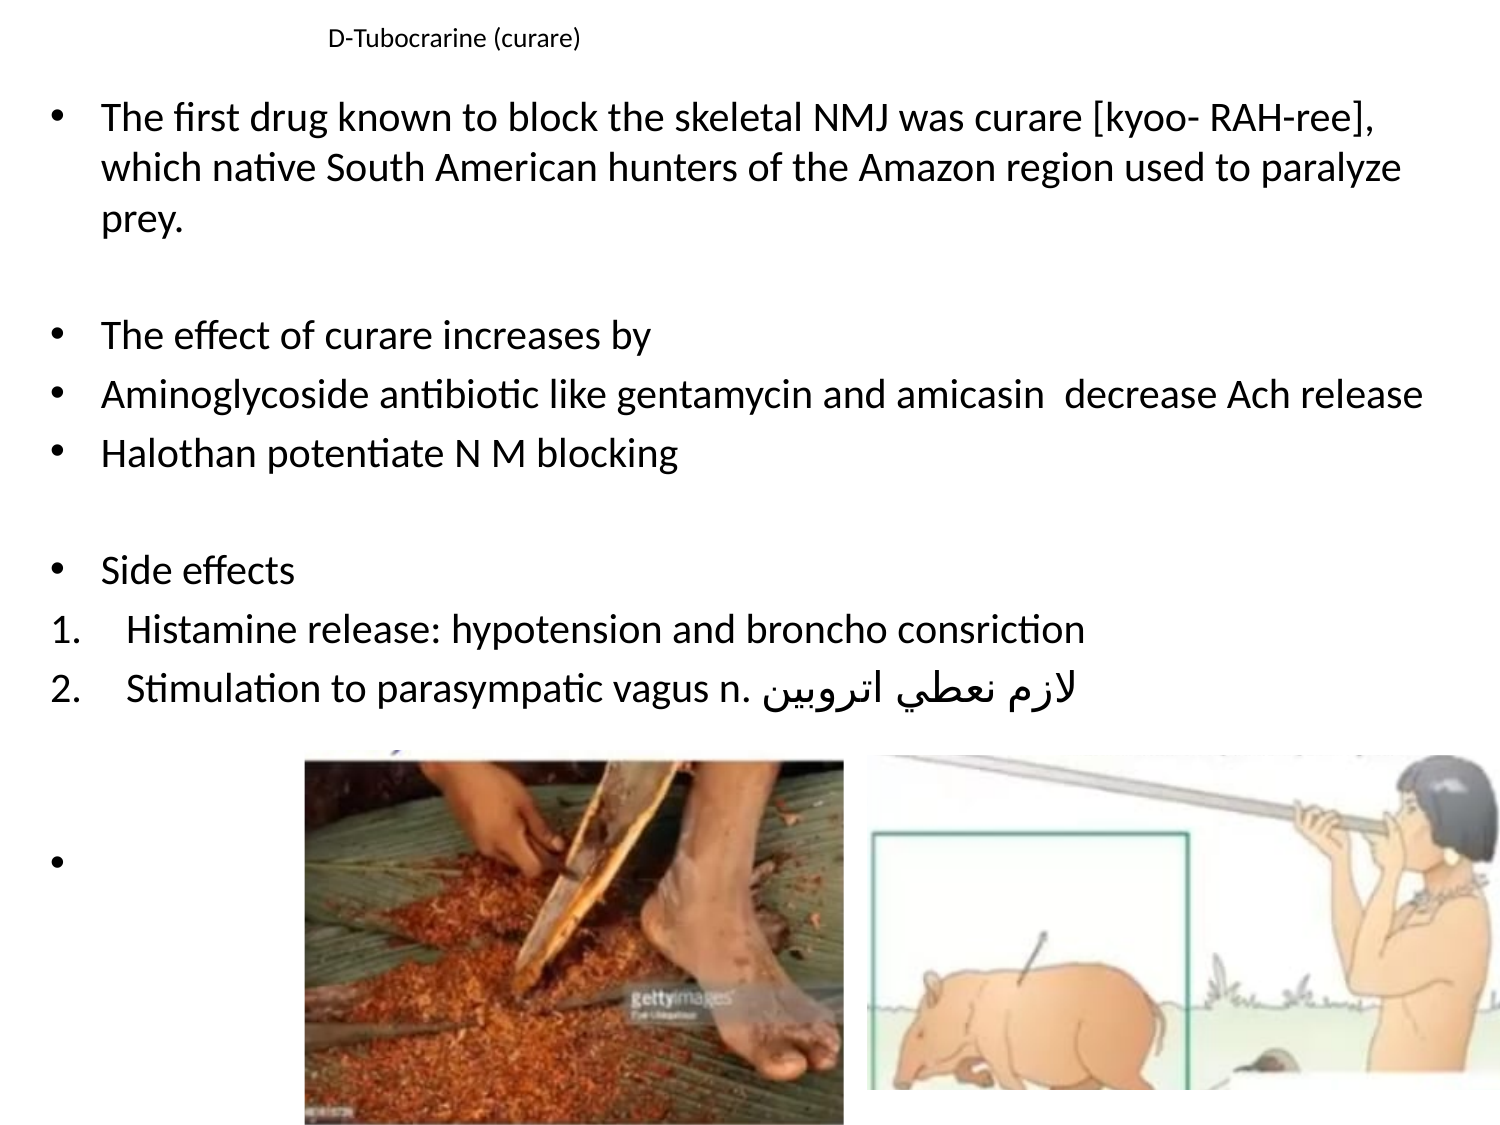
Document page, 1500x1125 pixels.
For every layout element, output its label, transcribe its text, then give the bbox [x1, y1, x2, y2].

list The first drug known to block the skeletal NMJ was curare [kyoo- RAH-ree], which native South American hunters of the Amazon region used to paralyze prey. The effect of curare increases by Aminoglycoside antibiotic like gentamycin and amicasin decrease Ach release Halothan potentiate N M blocking Side effects Histamine release: hypotension and broncho consriction Stimulation to parasympatic vagus n. لازم نعطي اتروبين [35, 82, 1500, 1079]
picture [304, 750, 844, 1125]
picture [866, 755, 1500, 1091]
title D-Tubocrarine (curare) [0, 11, 980, 61]
